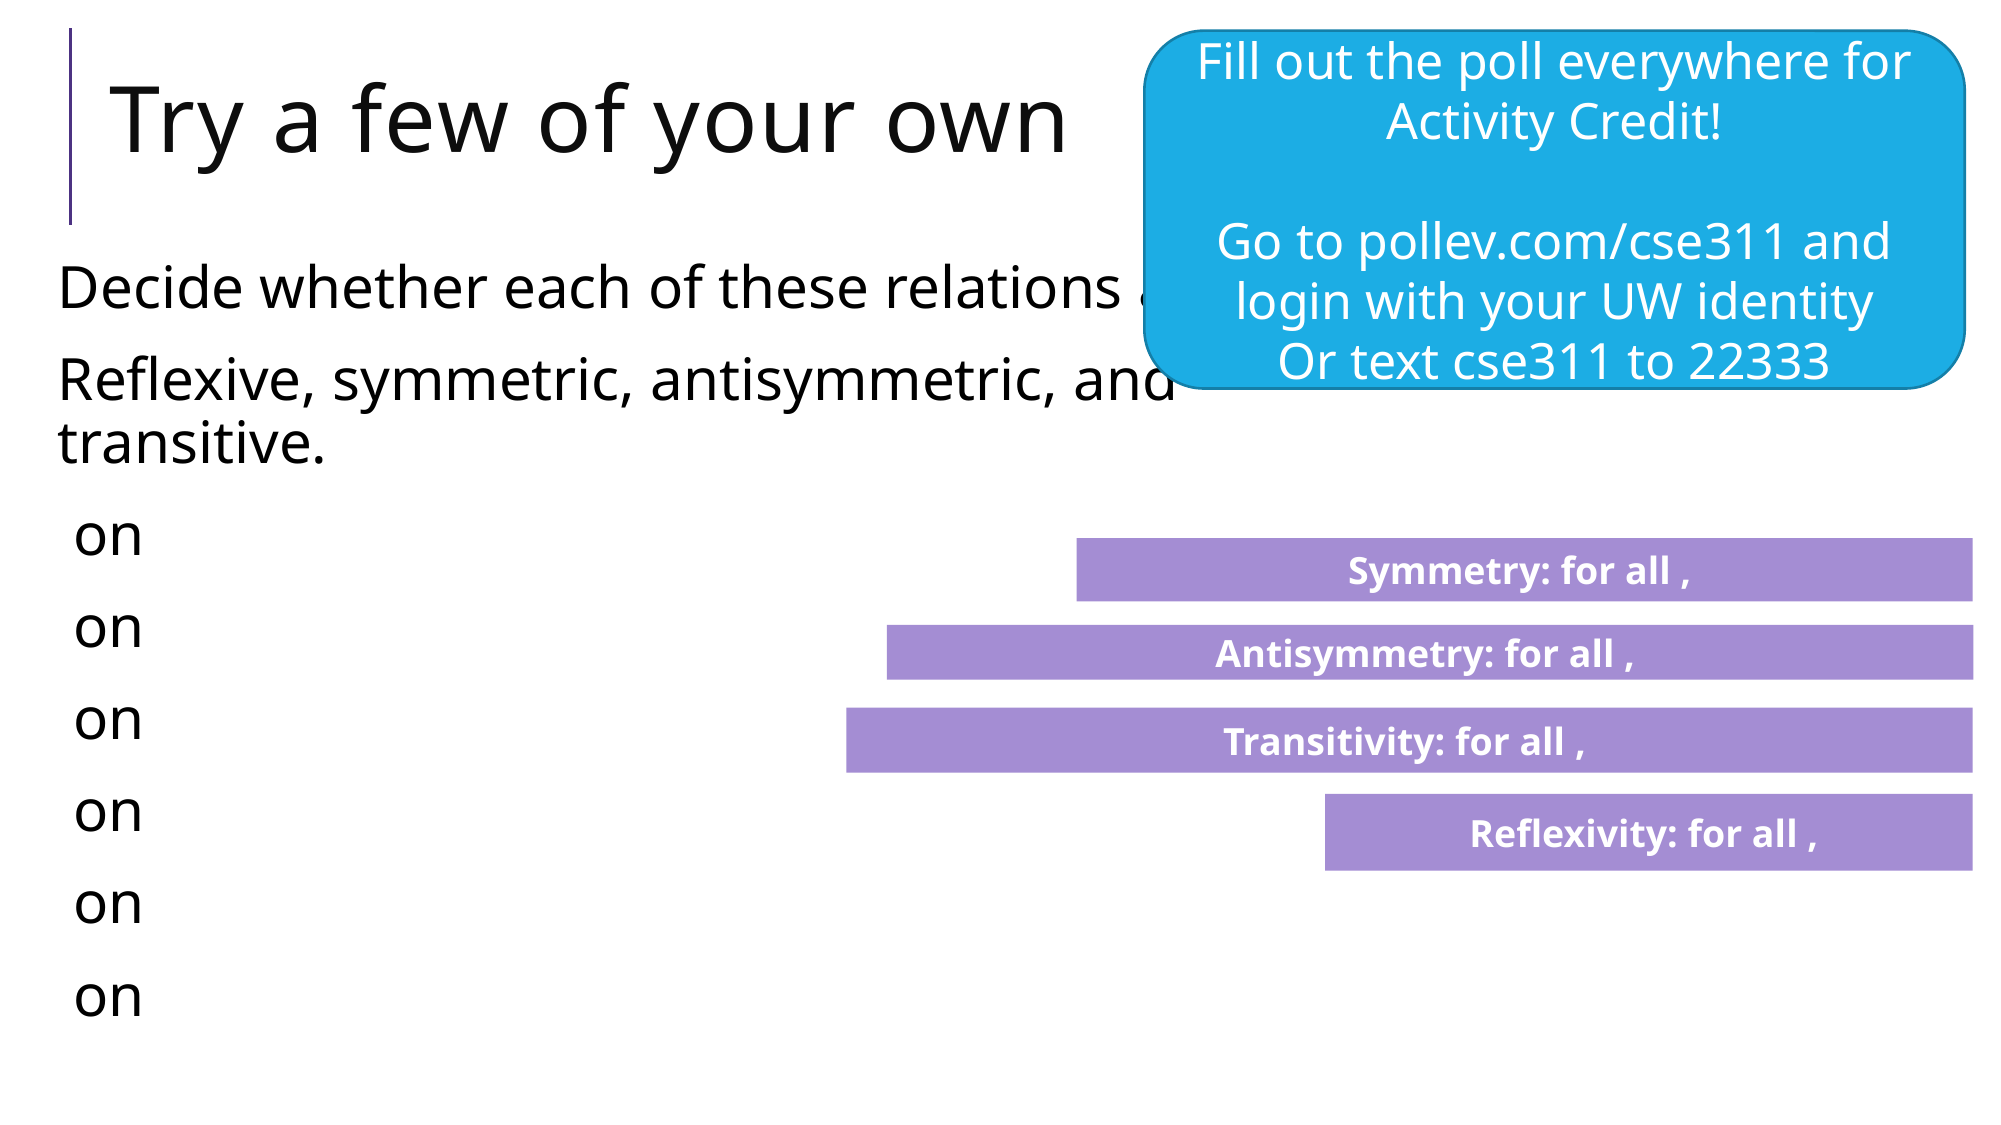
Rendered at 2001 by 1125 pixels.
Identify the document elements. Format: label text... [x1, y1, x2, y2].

text_box Fill out the poll everywhere for Activity Credit! Go to pollev.com/cse311 and login with your UW identity Or text cse311 to 22333 [1143, 29, 1967, 390]
title Try a few of your own [94, 43, 1164, 210]
